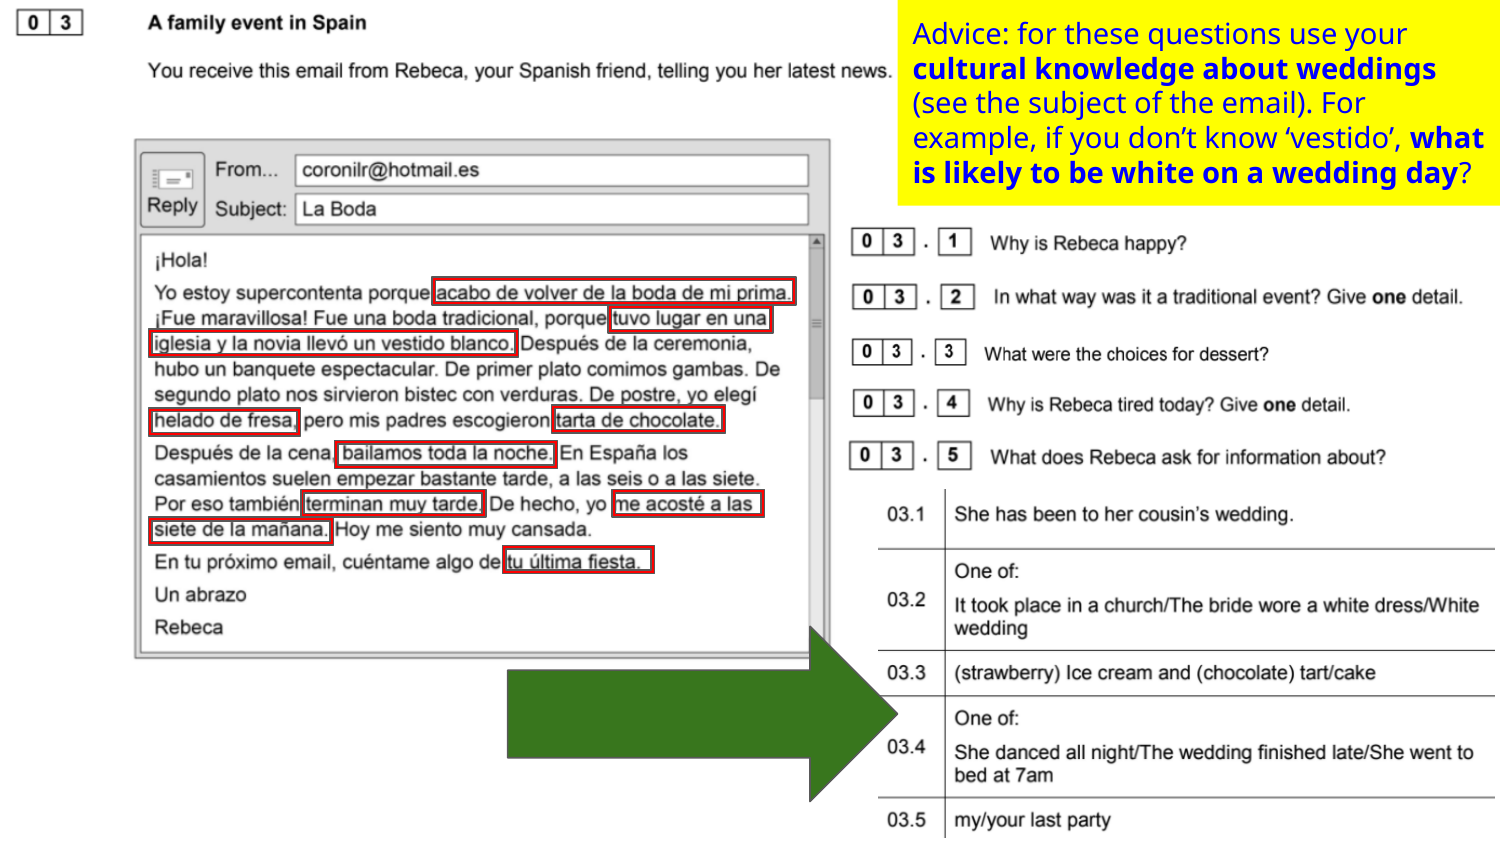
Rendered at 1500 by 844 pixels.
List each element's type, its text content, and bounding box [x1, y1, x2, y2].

text_box Advice: for these questions use your cultural knowledge about weddings (see the subject of the email). For example, if you don’t know ‘vestido’, what is likely to be white on a wedding day? [897, 0, 1500, 206]
picture [8, 3, 1496, 838]
text_box [507, 678, 873, 802]
